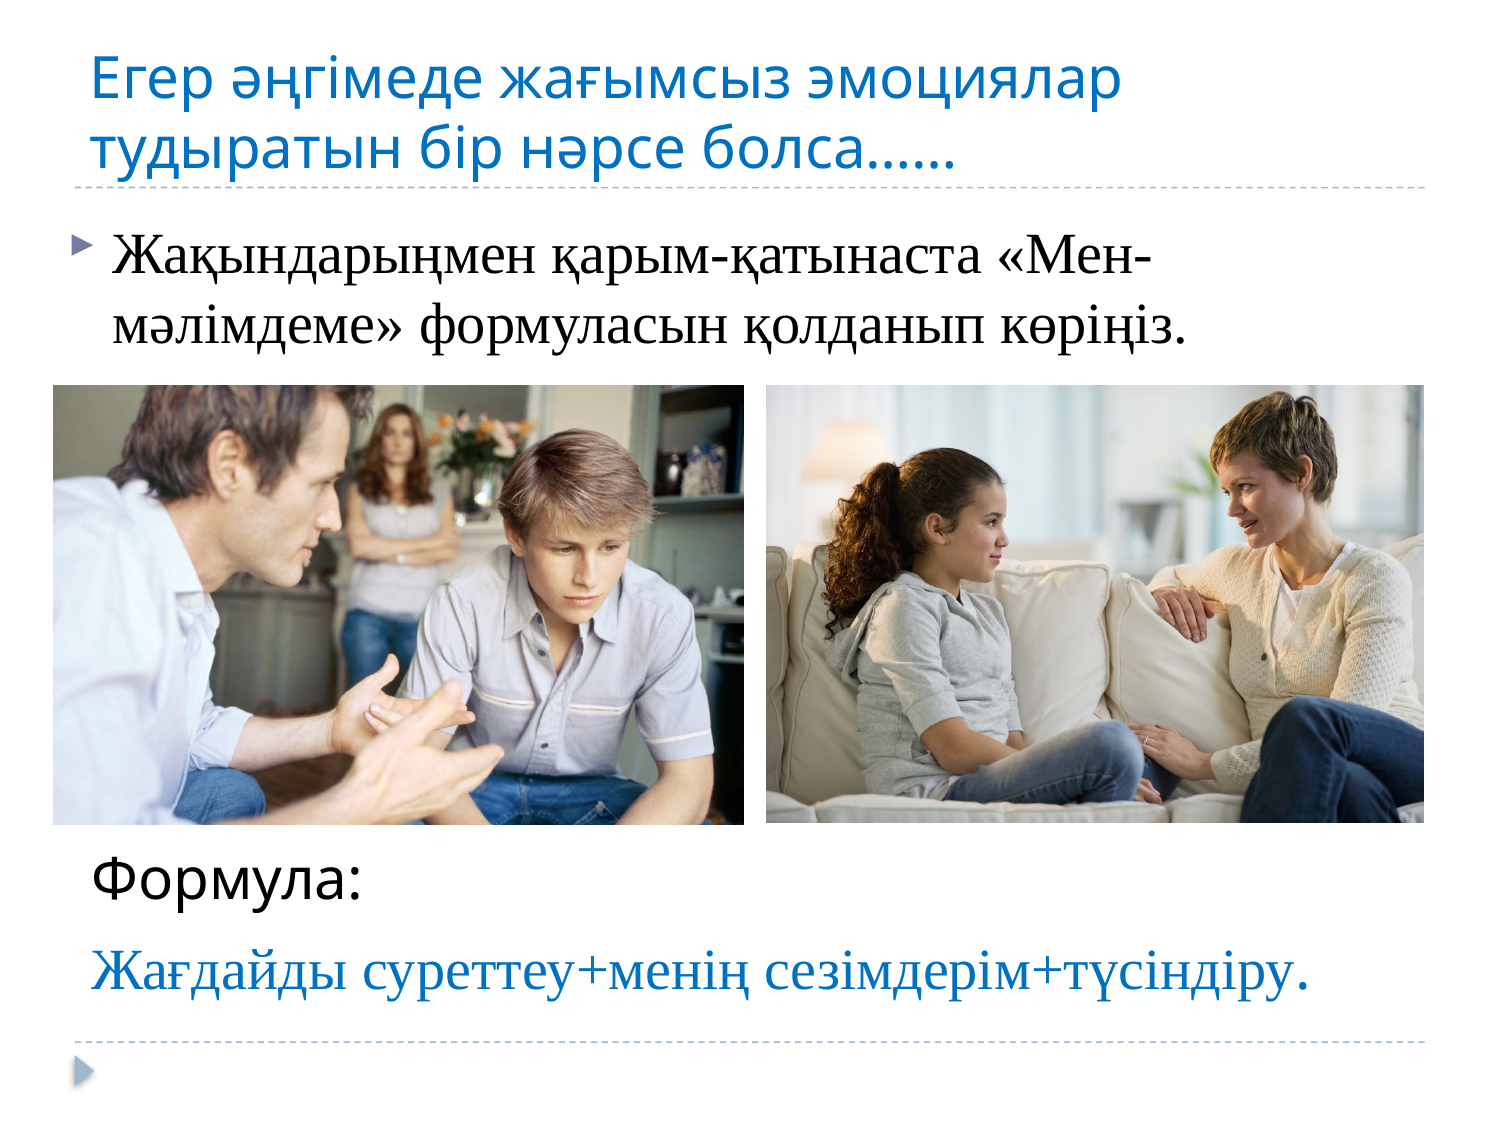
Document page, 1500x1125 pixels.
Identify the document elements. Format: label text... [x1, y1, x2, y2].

picture [52, 385, 745, 826]
picture [766, 385, 1424, 823]
list Жақындарыңмен қарым-қатынаста «Мен-мәлімдеме» формуласын қолданып көріңіз. [53, 208, 1404, 374]
title Егер әңгімеде жағымсыз эмоциялар тудыратын бір нәрсе болса…… [75, 24, 1425, 188]
text_box Формула: Жағдайды суреттеу+менің сезімдерім+түсіндіру. [76, 834, 1500, 1009]
